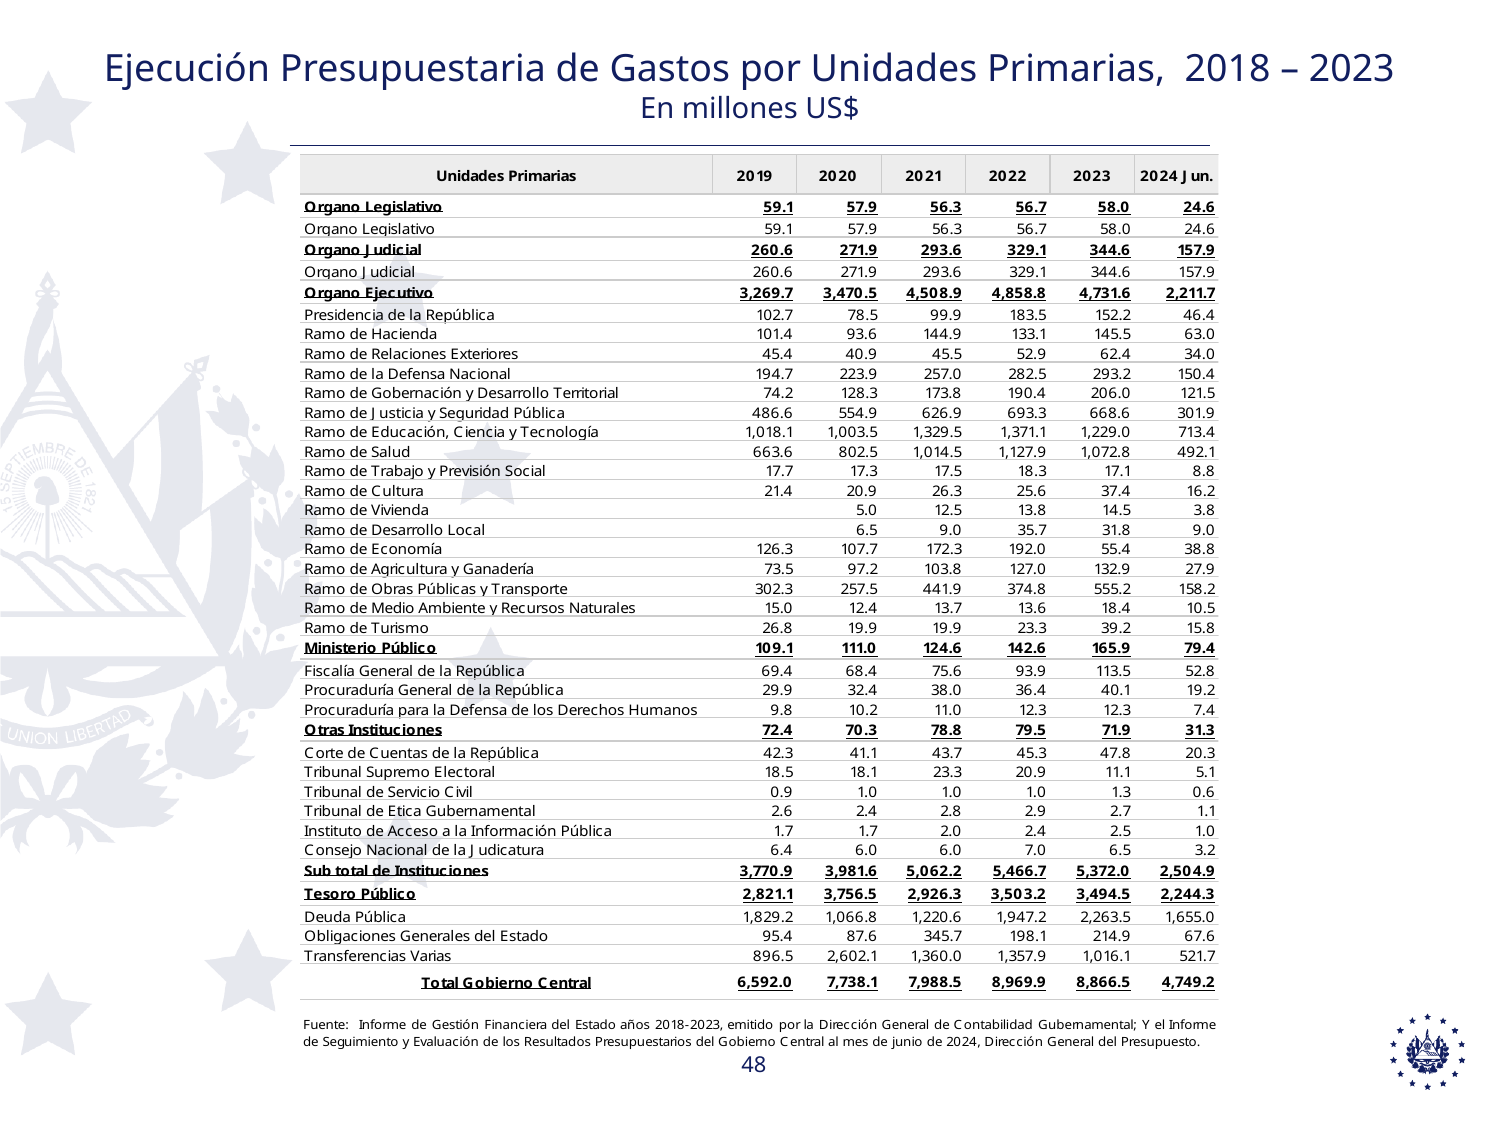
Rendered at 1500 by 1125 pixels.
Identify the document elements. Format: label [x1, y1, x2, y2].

picture [0, 0, 1500, 1125]
text_box [280, 146, 1220, 1078]
